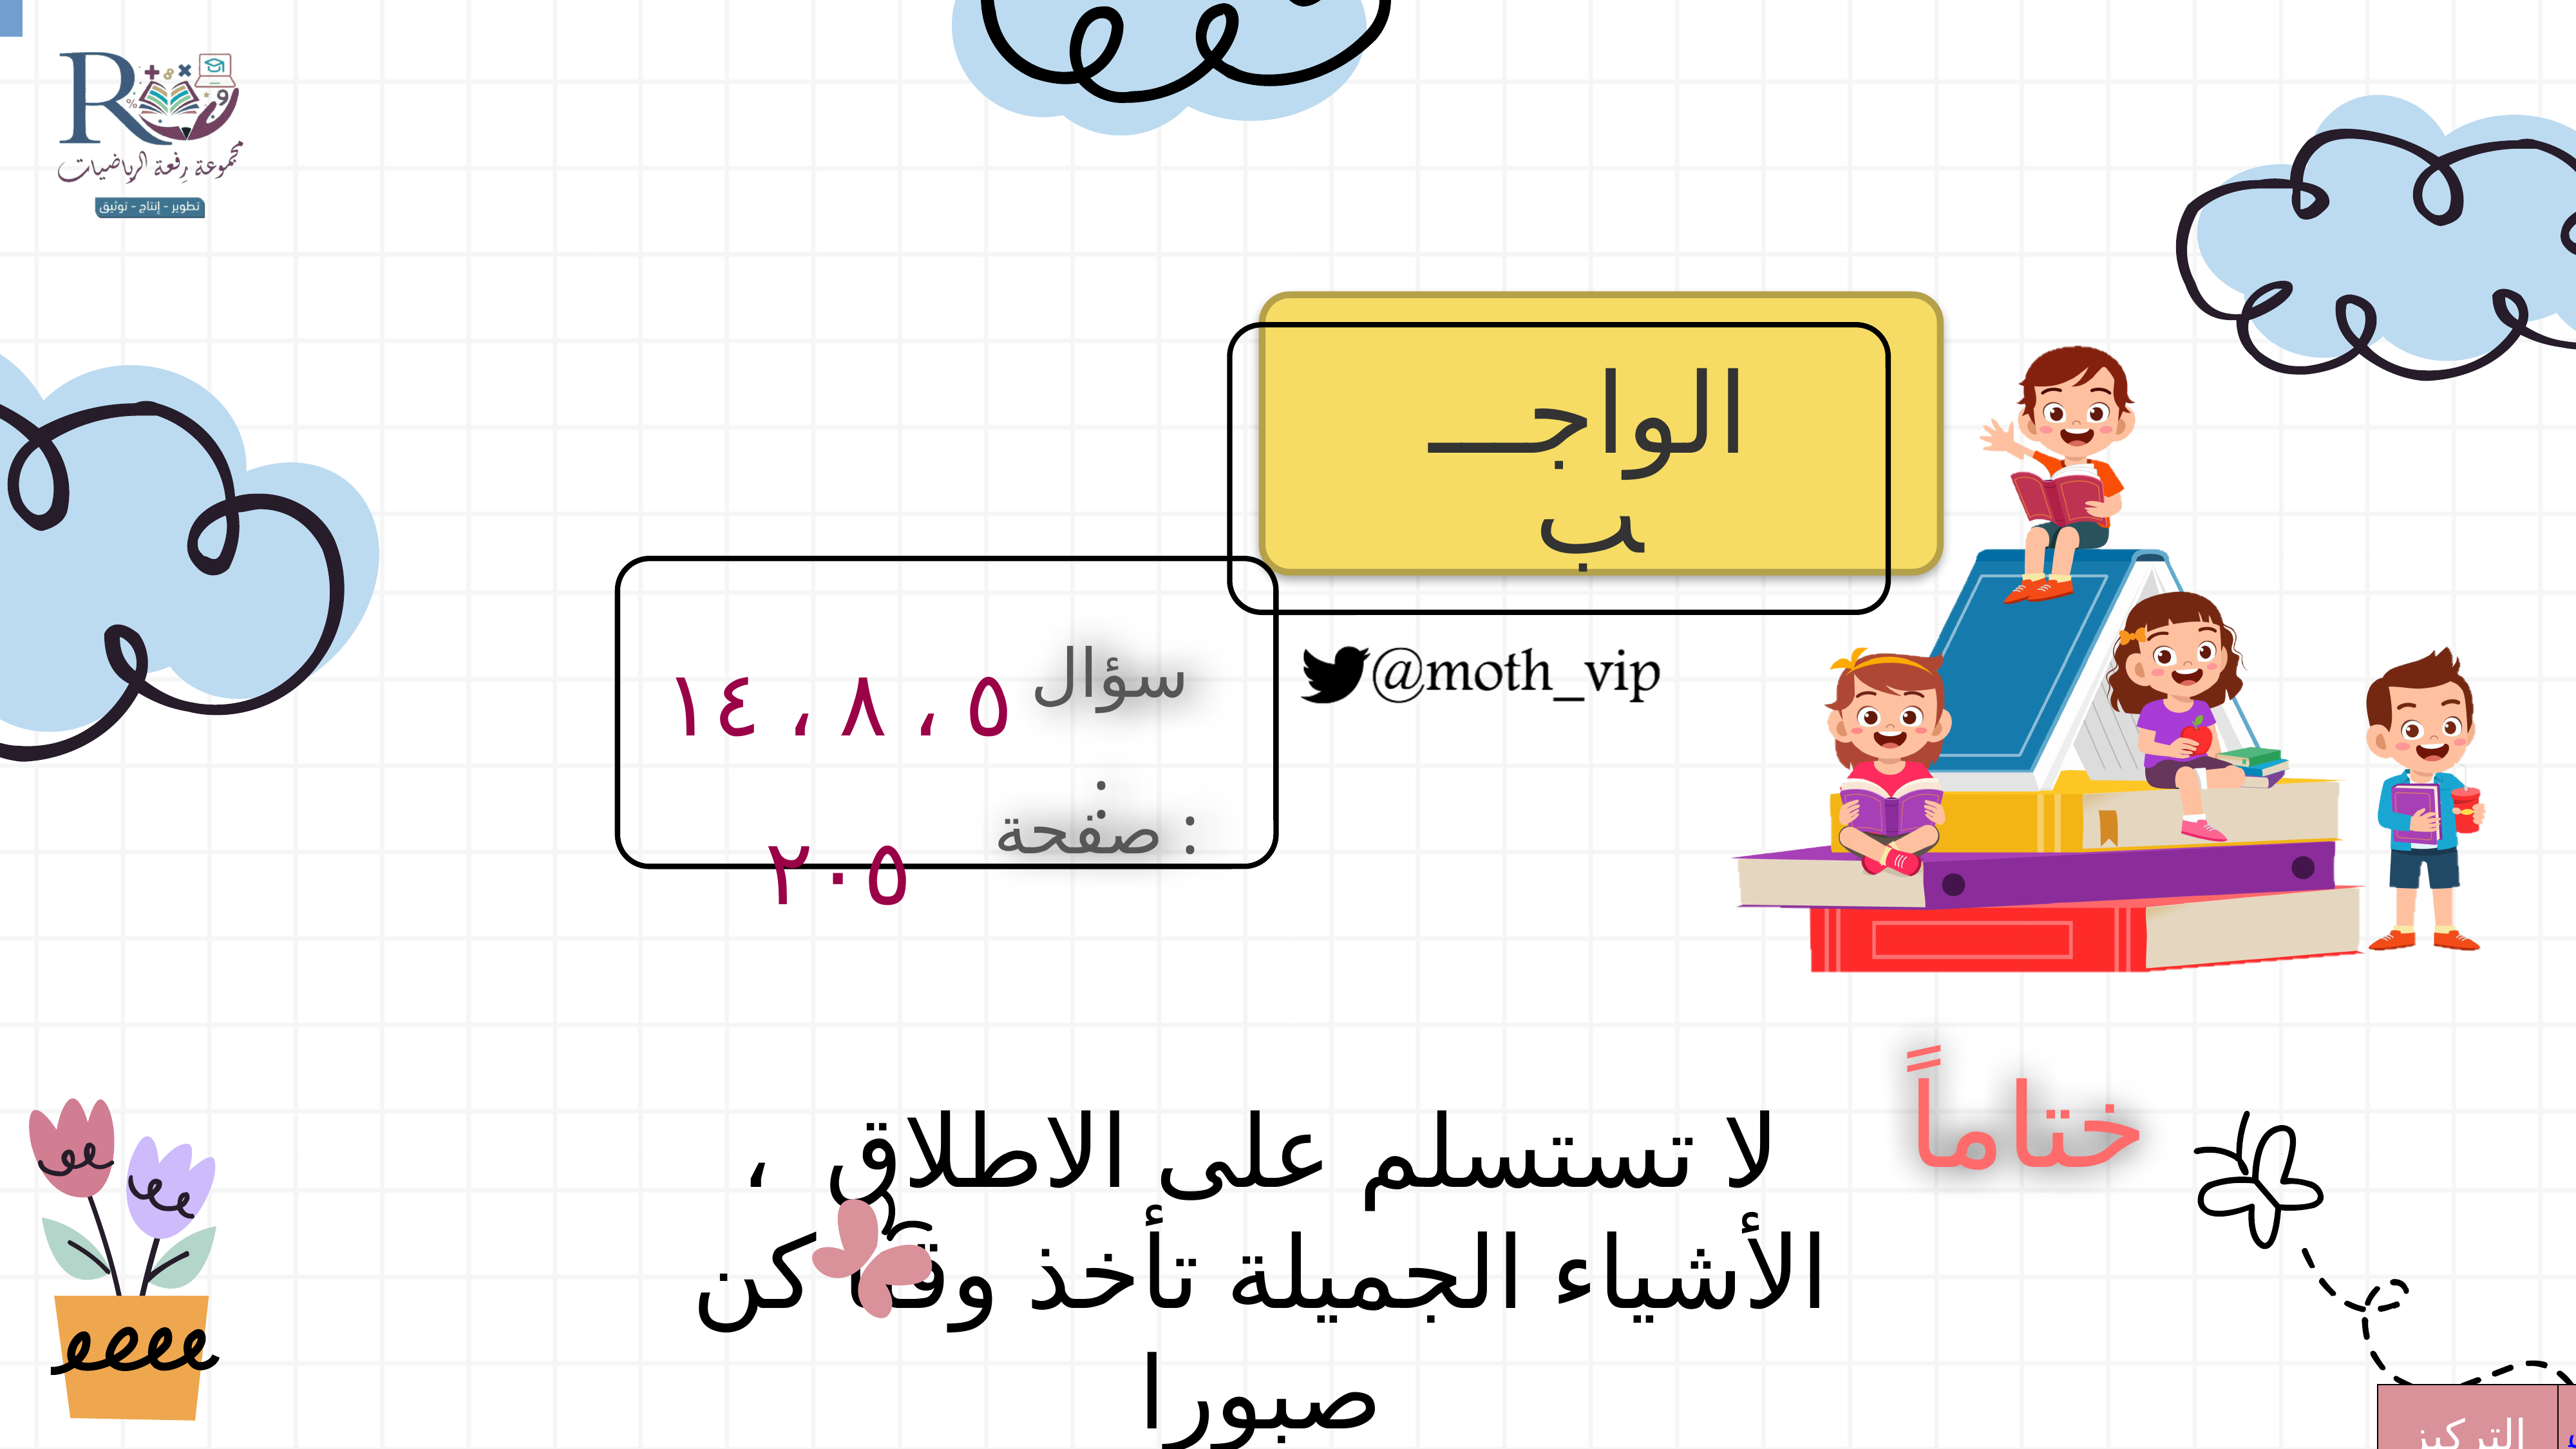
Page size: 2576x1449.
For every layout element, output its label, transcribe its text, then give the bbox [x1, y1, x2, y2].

table_header التركيز [2378, 1385, 2557, 1449]
picture [50, 40, 256, 226]
text_box لا تستسلم على الاطلاق ، الأشياء الجميلة تأخذ وقتا كن صبورا [617, 1074, 1904, 1449]
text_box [802, 1188, 940, 1329]
table_header فكرة الدرس [2559, 1385, 2576, 1449]
text_box ختاماً [1882, 1059, 2187, 1204]
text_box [617, 294, 2534, 1030]
